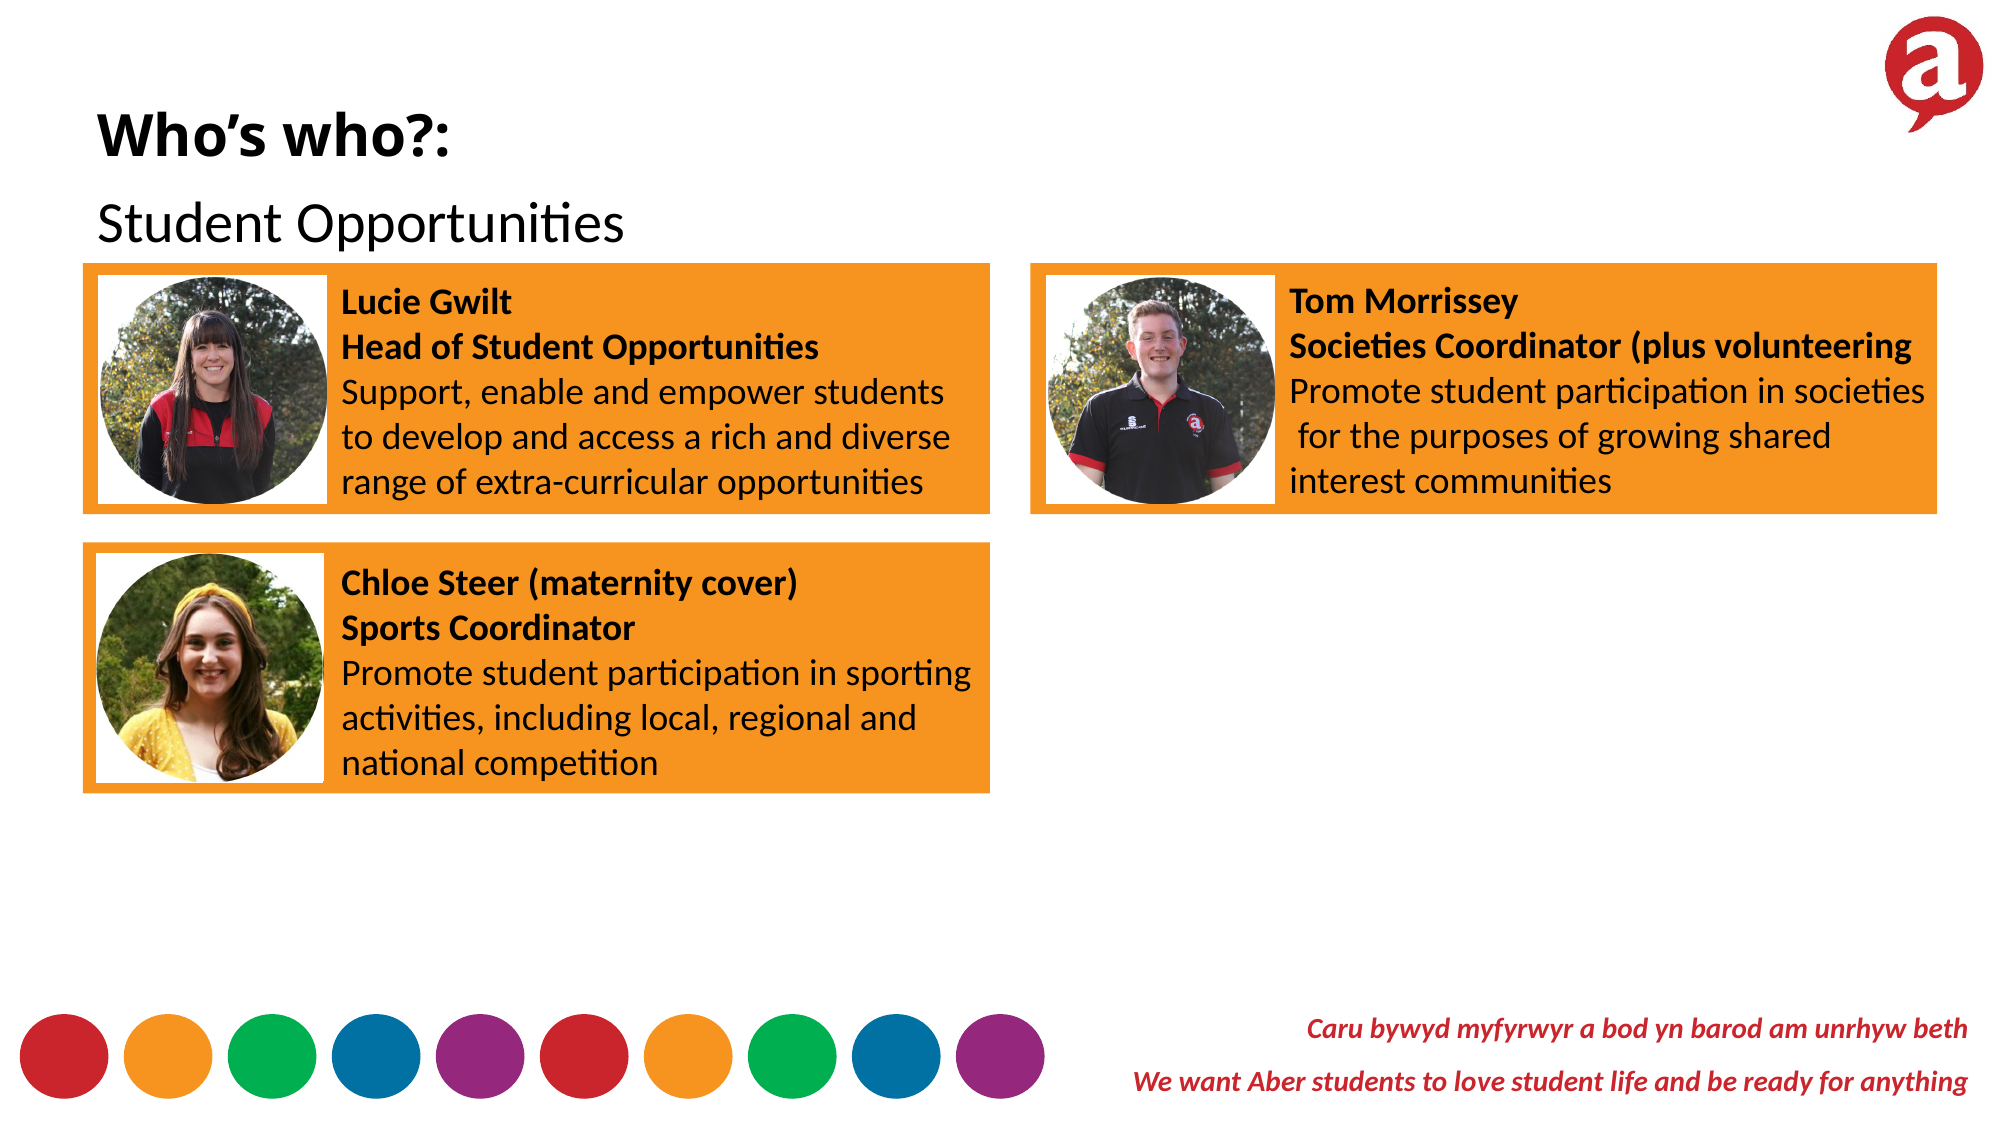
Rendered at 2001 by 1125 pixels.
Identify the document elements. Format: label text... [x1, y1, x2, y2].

text_box [82, 541, 326, 794]
text_box [82, 262, 991, 515]
text_box [1029, 262, 1938, 515]
picture [98, 275, 327, 504]
picture [96, 553, 324, 783]
text_box Chloe Steer (maternity cover) Sports Coordinator Promote student participation in sporting activities, including local, regional and national competition [326, 550, 1019, 836]
picture [1869, 0, 2000, 137]
text_box Who’s who?: [82, 90, 1920, 176]
picture [1046, 275, 1275, 504]
text_box Tom Morrissey Societies Coordinator (plus volunteering Promote student participation in societies for the purposes of growing shared interest communities [1274, 268, 1954, 554]
text_box Student Opportunities [82, 176, 1920, 262]
text_box Lucie Gwilt Head of Student Opportunities Support, enable and empower students to develop and access a rich and diverse range of extra-curricular opportunities [326, 269, 990, 550]
